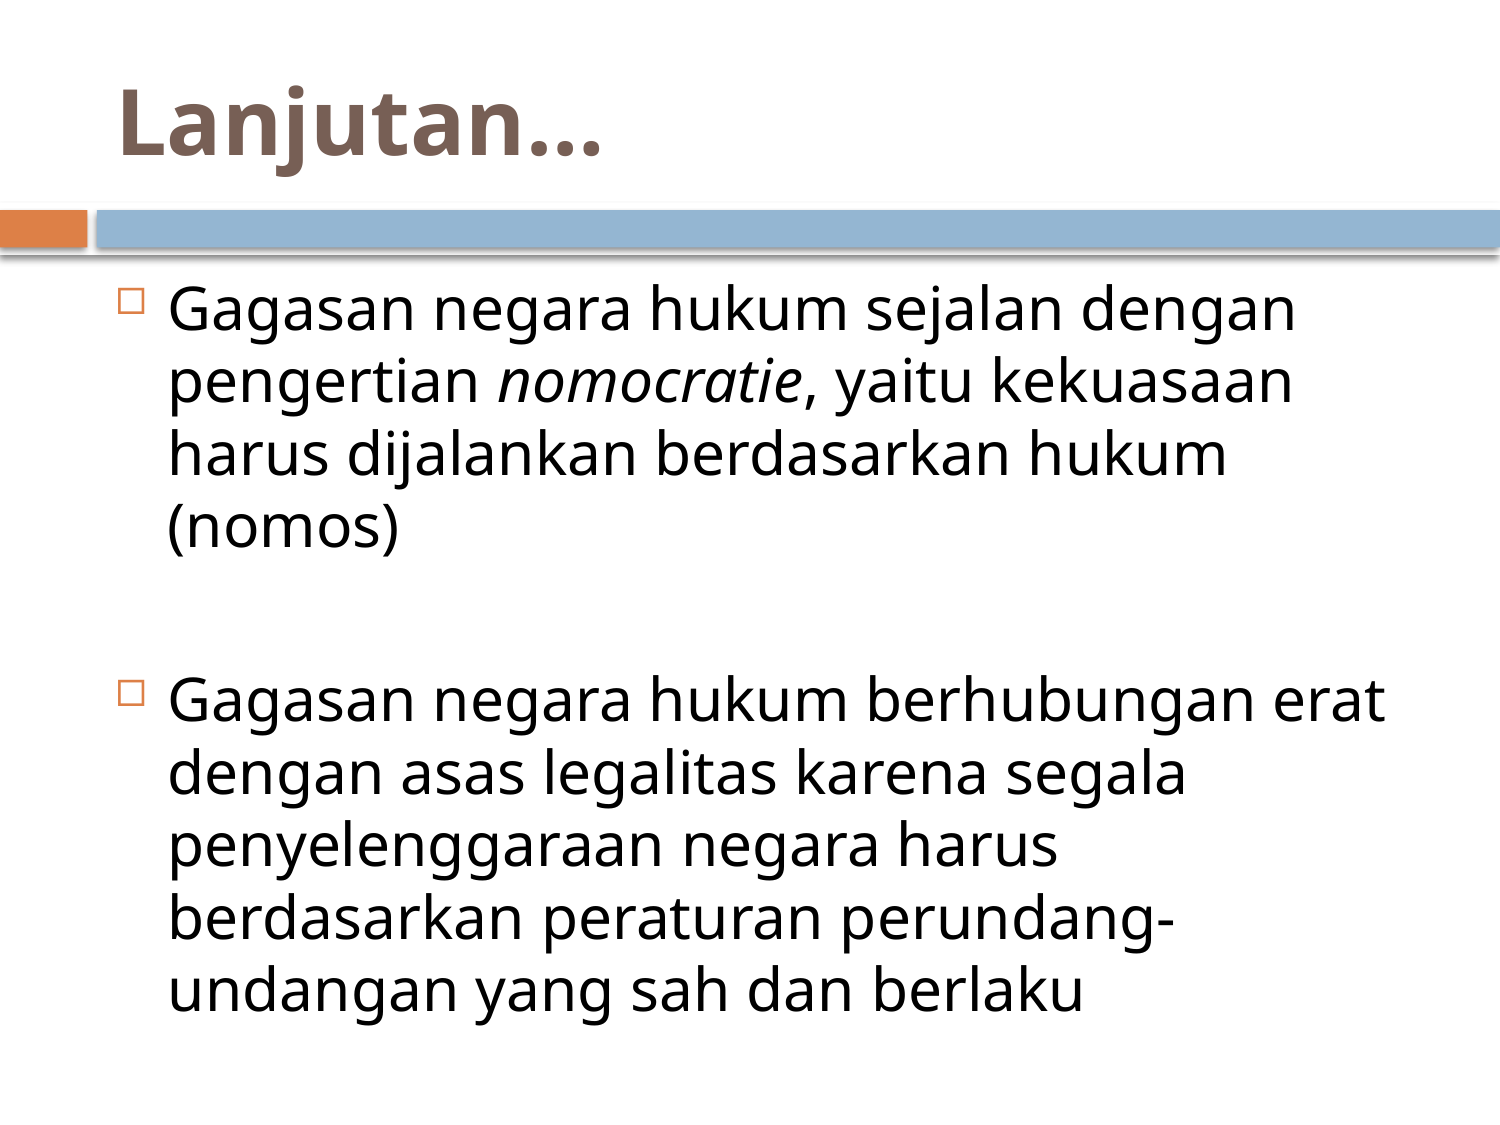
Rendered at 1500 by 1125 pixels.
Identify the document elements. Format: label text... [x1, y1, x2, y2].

list Gagasan negara hukum sejalan dengan pengertian nomocratie, yaitu kekuasaan harus dijalankan berdasarkan hukum (nomos) Gagasan negara hukum berhubungan erat dengan asas legalitas karena segala penyelenggaraan negara harus berdasarkan peraturan perundang-undangan yang sah dan berlaku [100, 262, 1438, 1000]
title Lanjutan… [100, 37, 1438, 200]
